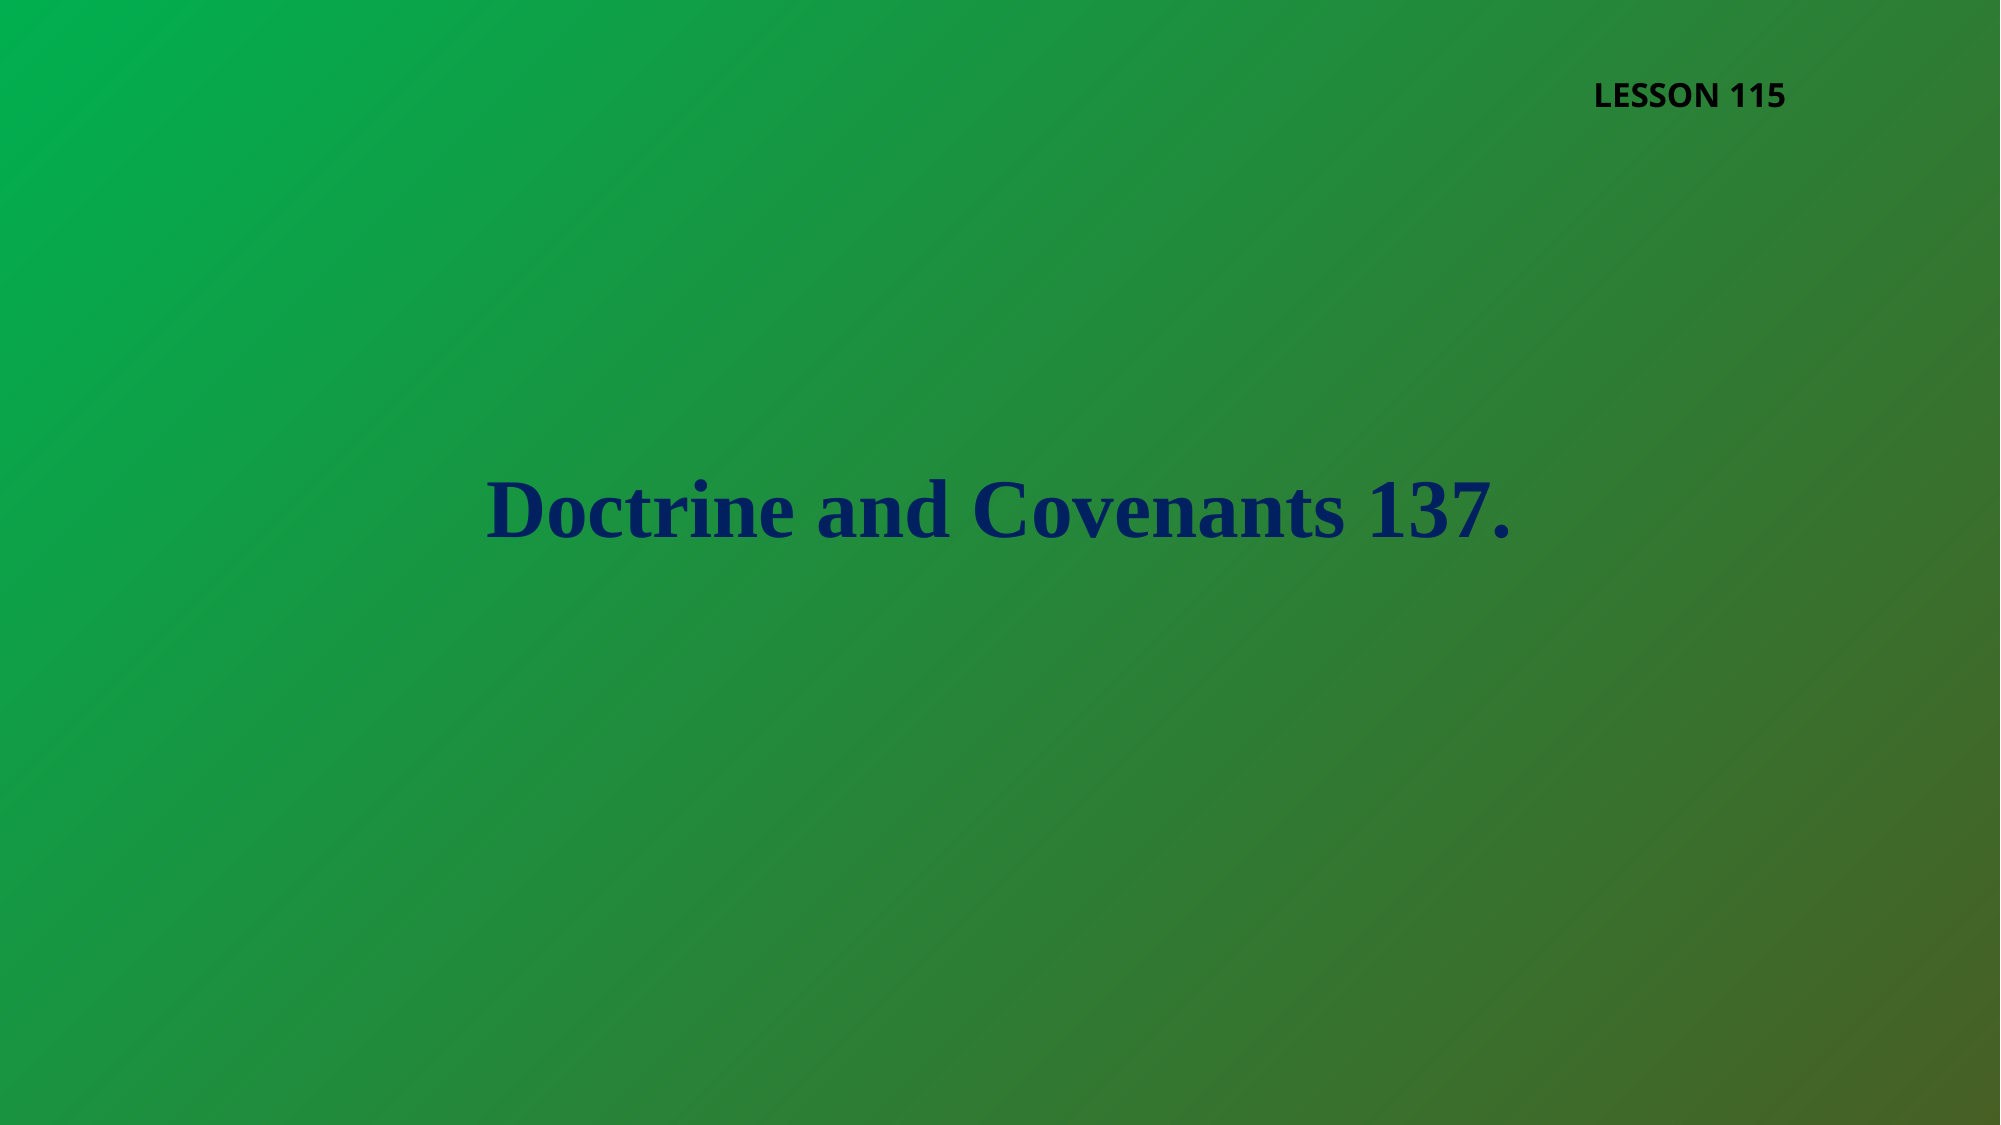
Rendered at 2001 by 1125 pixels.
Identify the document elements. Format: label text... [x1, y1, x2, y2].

text_box LESSON 115 [1578, 66, 1803, 130]
text_box Doctrine and Covenants 137. [471, 446, 1529, 562]
